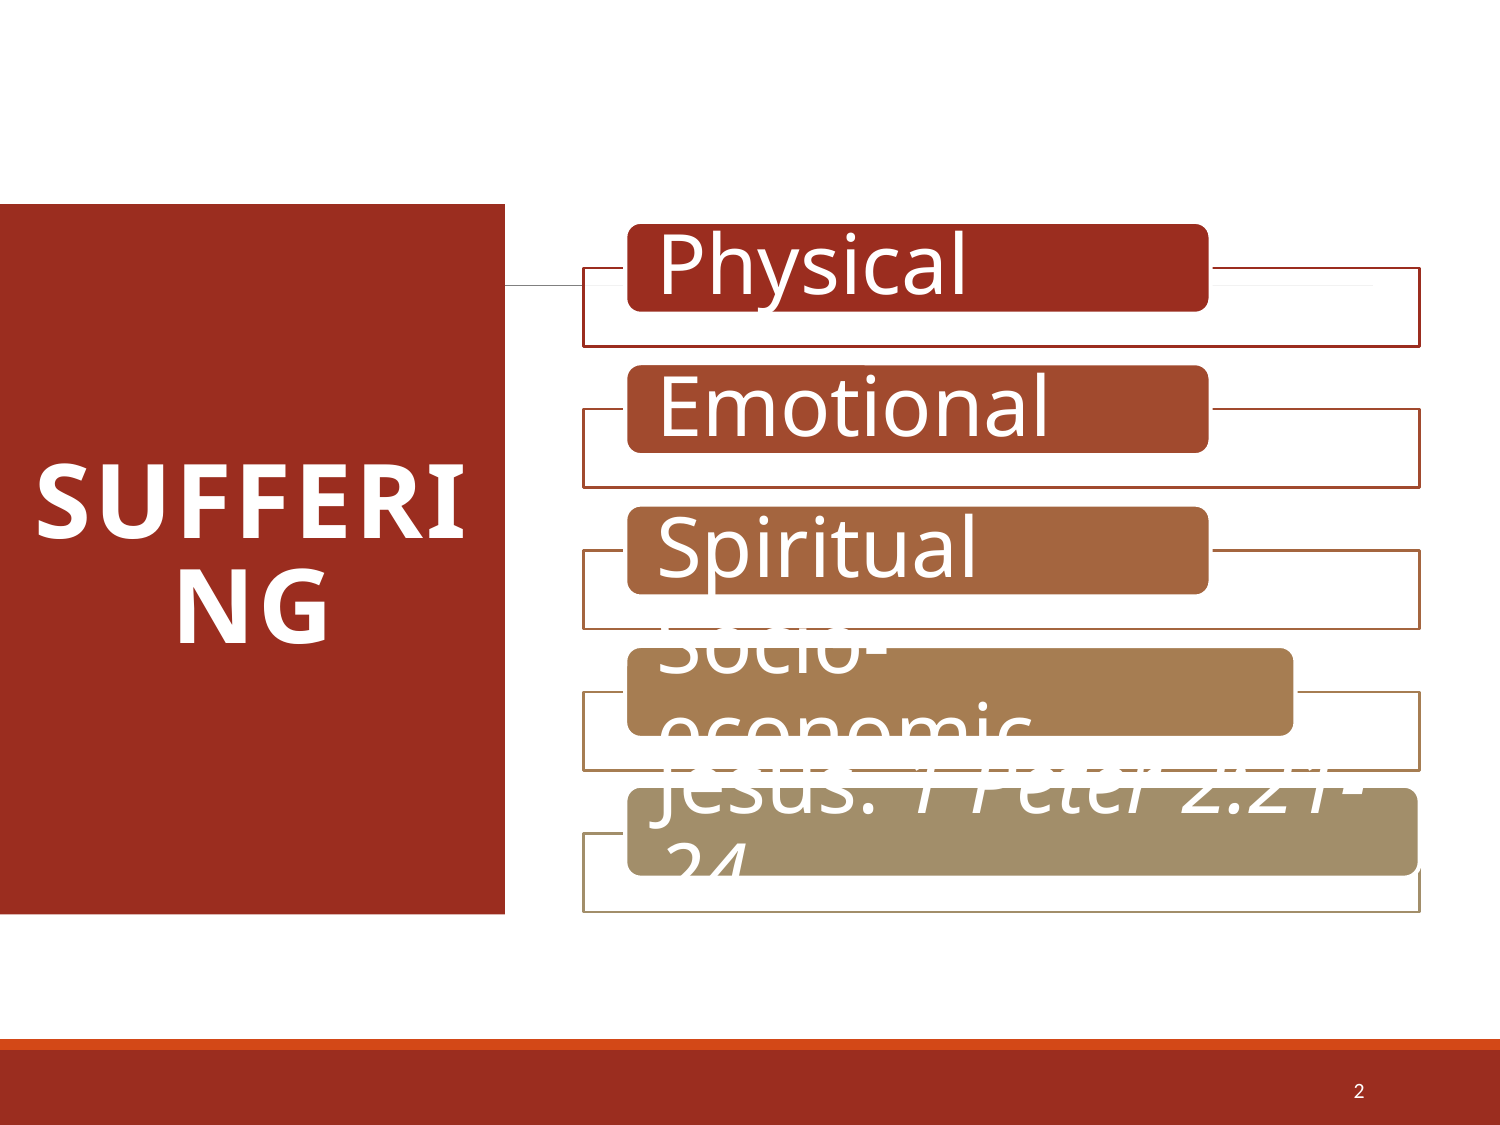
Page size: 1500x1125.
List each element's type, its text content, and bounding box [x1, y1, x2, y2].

title Suffering [0, 204, 505, 915]
slide_number 2 [1218, 1059, 1380, 1120]
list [582, 218, 1421, 915]
